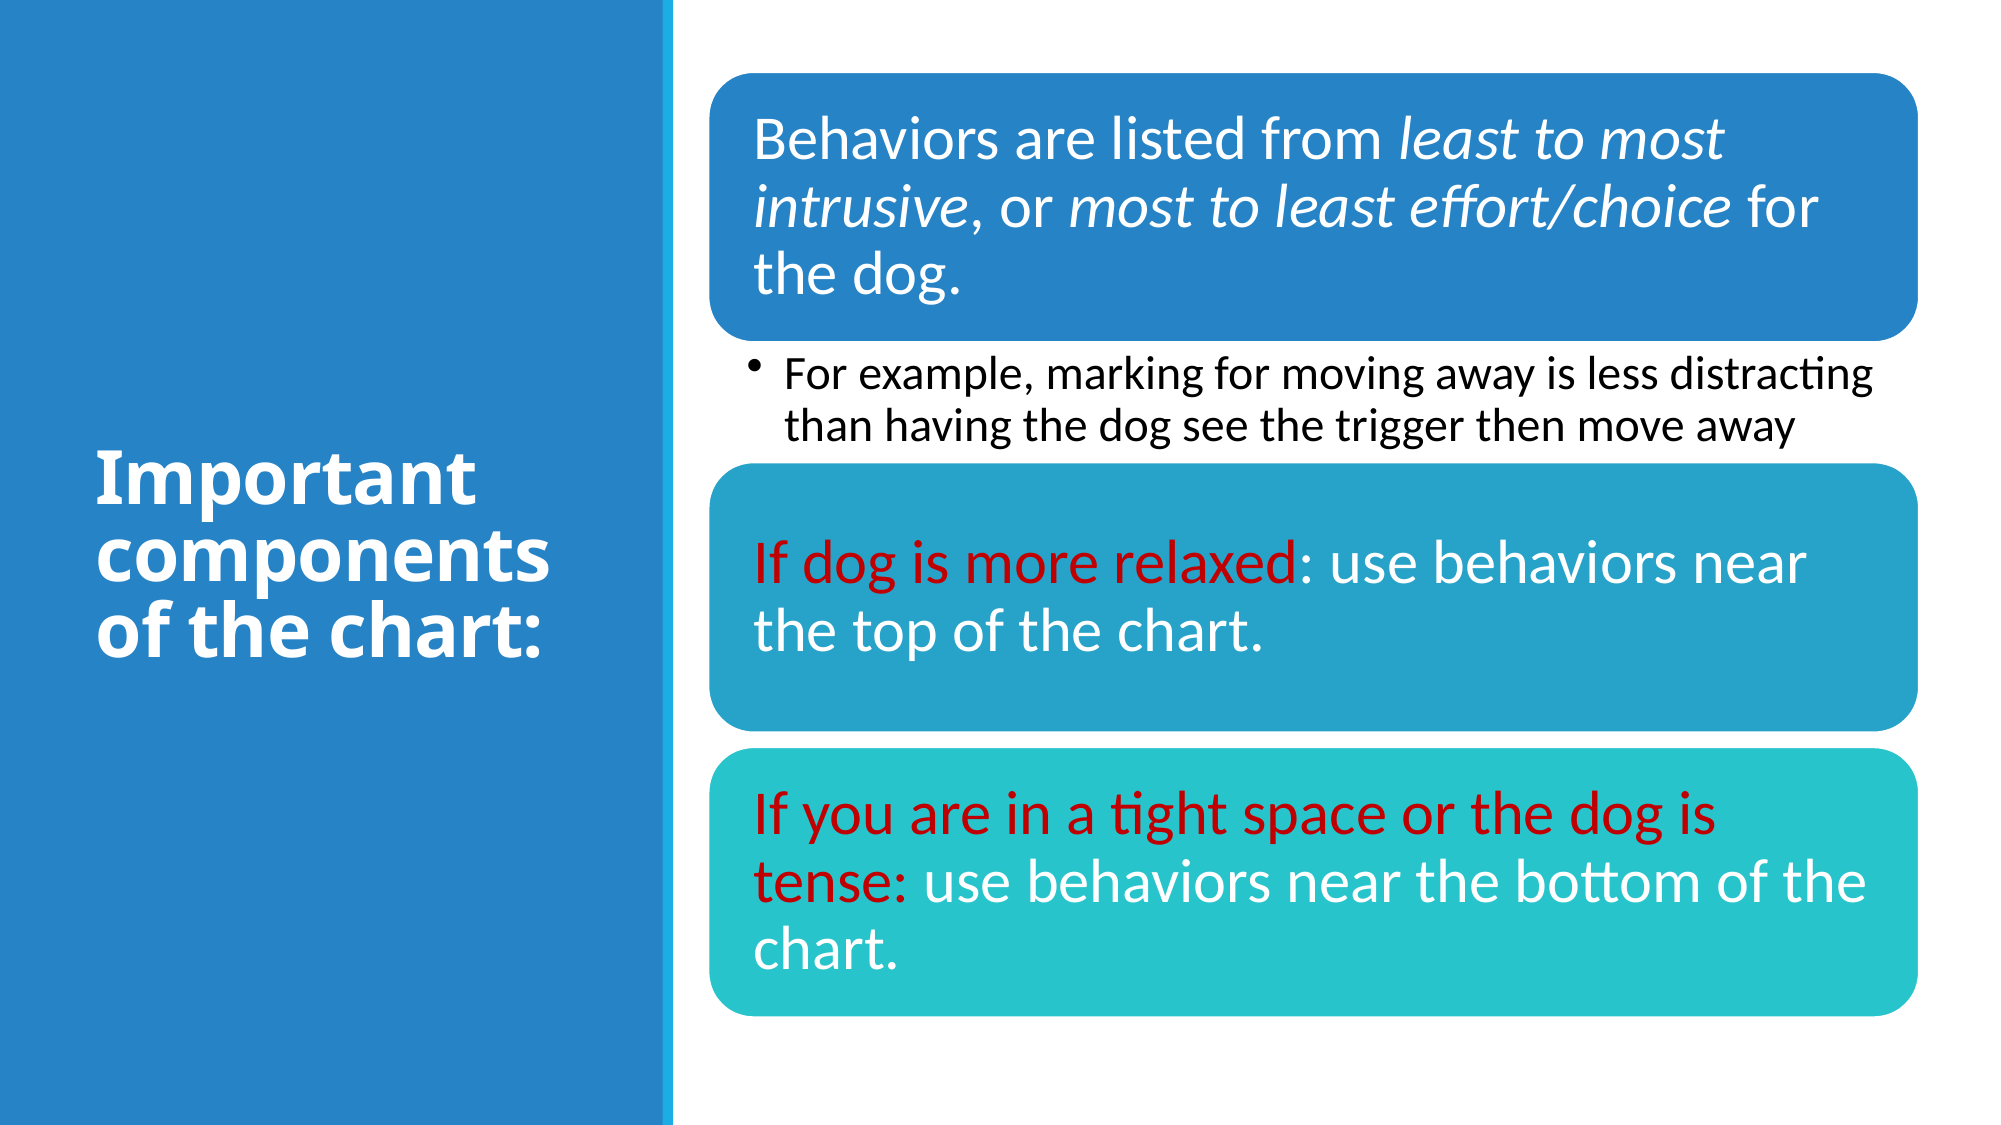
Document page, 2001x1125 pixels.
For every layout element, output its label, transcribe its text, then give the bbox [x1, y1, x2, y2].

text_box [661, 0, 674, 1125]
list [707, 38, 1920, 1051]
text_box [674, 0, 2000, 1125]
text_box [0, 0, 661, 1125]
title Important components of the chart: [80, 84, 587, 1032]
